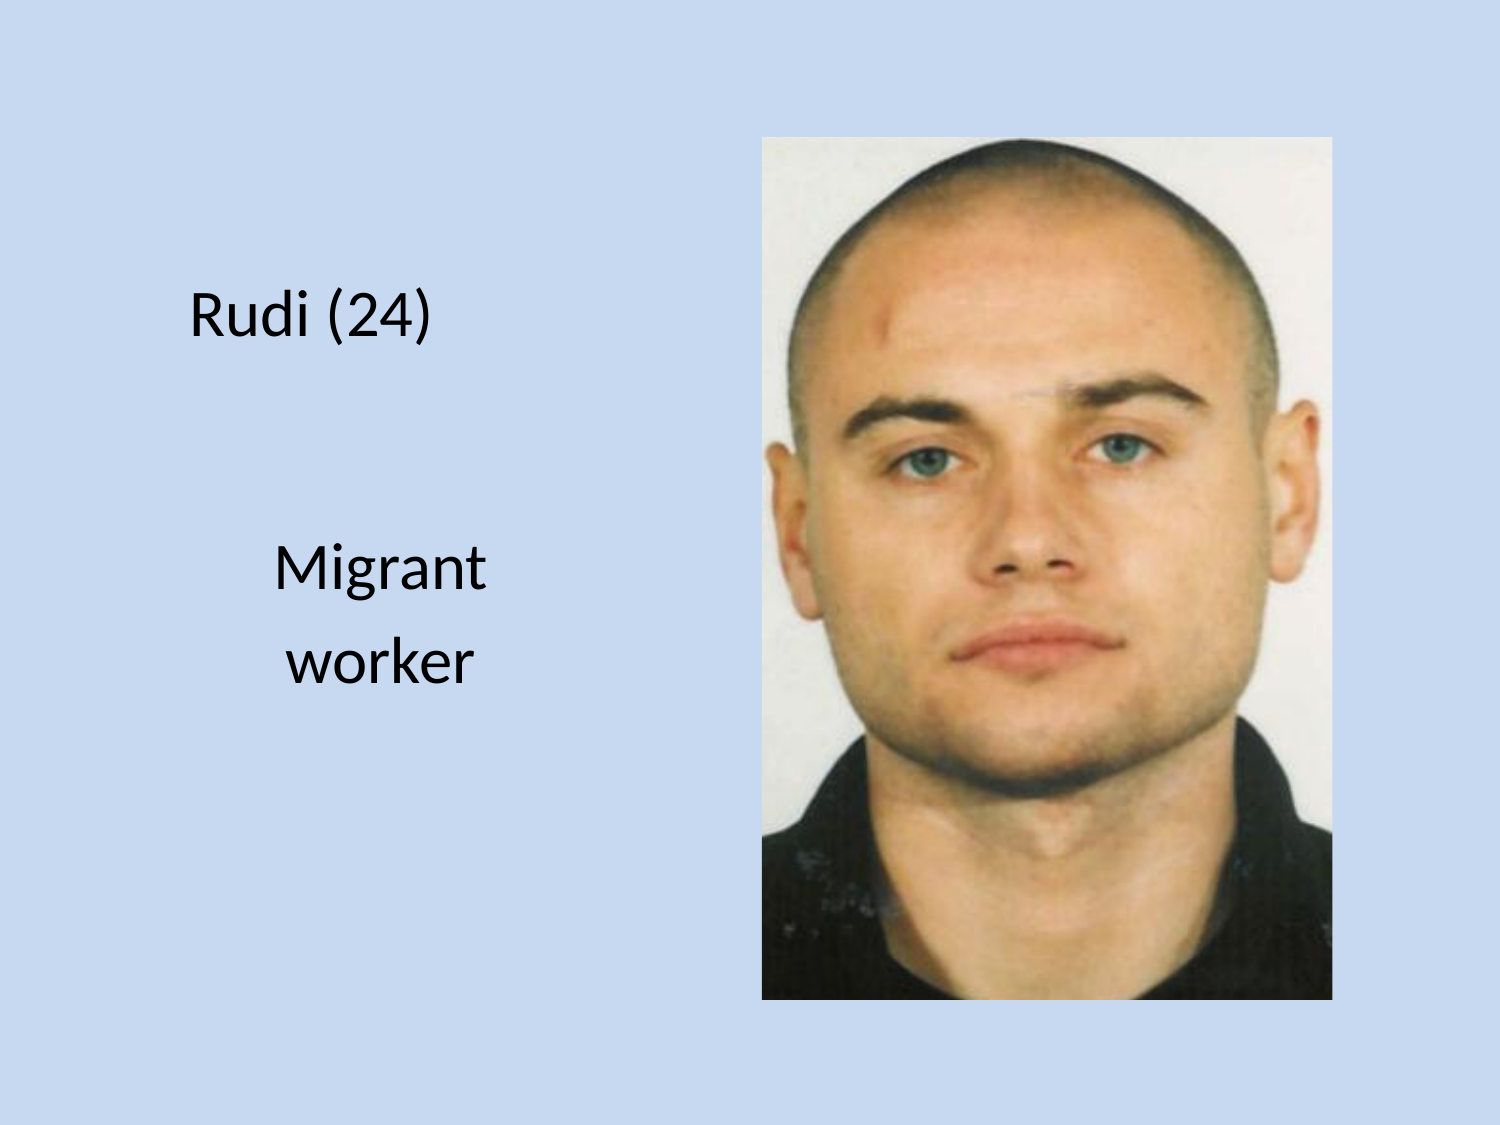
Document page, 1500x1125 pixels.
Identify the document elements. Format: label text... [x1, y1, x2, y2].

subtitle Migrant worker [128, 515, 633, 1016]
picture [761, 136, 1333, 1000]
text_box Rudi (24) [174, 262, 613, 358]
